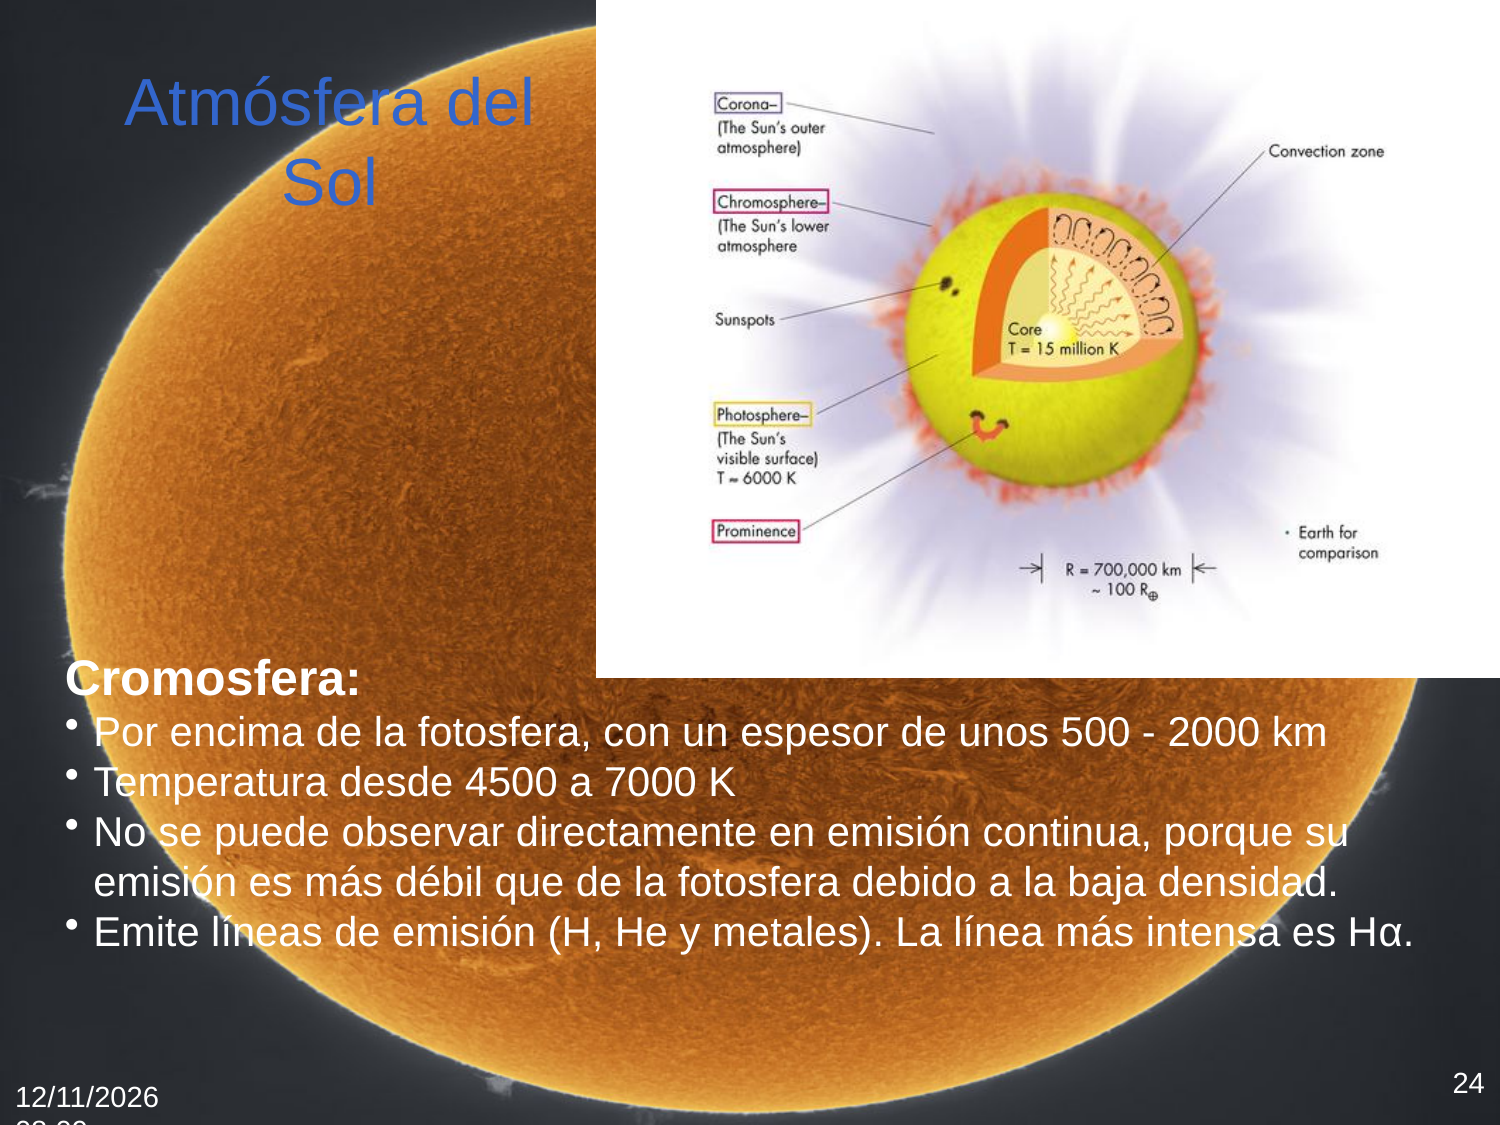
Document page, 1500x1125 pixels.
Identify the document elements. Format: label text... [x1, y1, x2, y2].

slide_number 24 [1415, 1056, 1500, 1125]
title Atmósfera del Sol [74, 44, 585, 233]
text_box Cromosfera: Por encima de la fotosfera, con un espesor de unos 500 - 2000 km Temperatura desde 4500 a 7000 K No se puede observar directamente en emisión continua, porque su emisión es más débil que de la fotosfera debido a la baja densidad. Emite líneas de emisión (H, He y metales). La línea más intensa es Hα. [49, 637, 1439, 963]
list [596, 0, 1500, 679]
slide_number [0, 1070, 309, 1125]
picture [0, 0, 1500, 1125]
